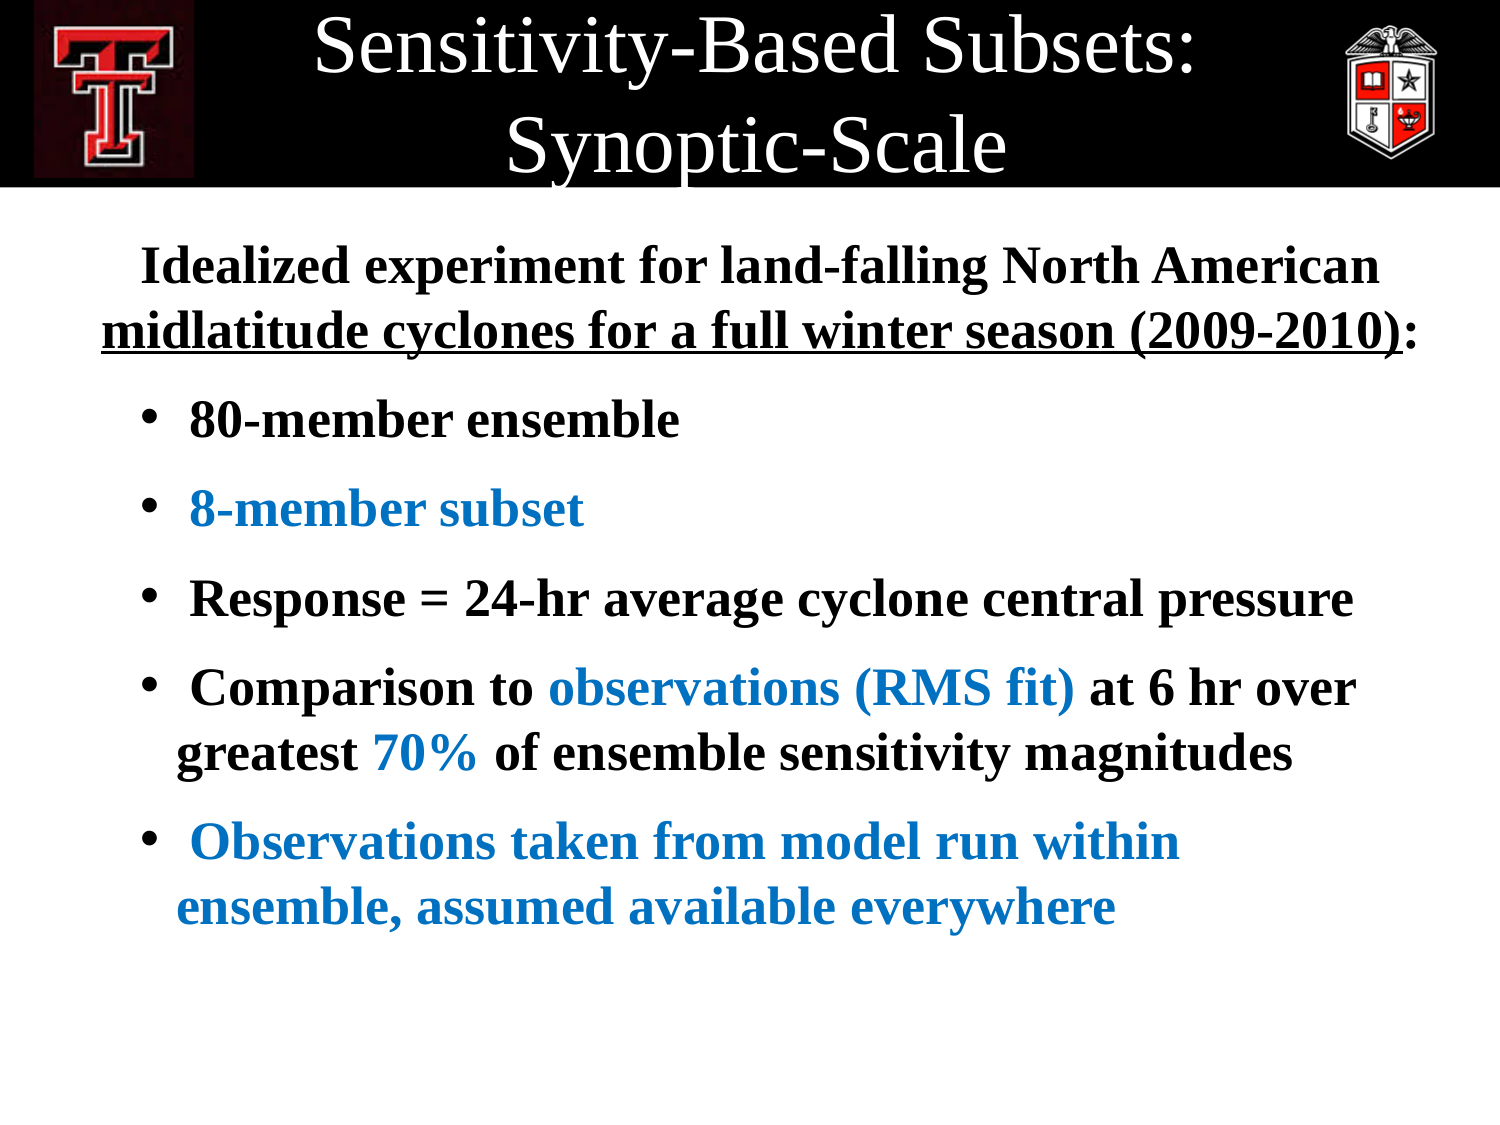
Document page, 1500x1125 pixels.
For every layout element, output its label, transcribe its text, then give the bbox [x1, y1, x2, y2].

text_box Idealized experiment for land-falling North American midlatitude cyclones for a full winter season (2009-2010): 80-member ensemble 8-member subset Response = 24-hr average cyclone central pressure Comparison to observations (RMS fit) at 6 hr over greatest 70% of ensemble sensitivity magnitudes Observations taken from model run within ensemble, assumed available everywhere [86, 221, 1436, 964]
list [33, 0, 195, 178]
title Sensitivity-Based Subsets: Synoptic-Scale [196, 0, 1334, 184]
picture [1308, 0, 1490, 187]
